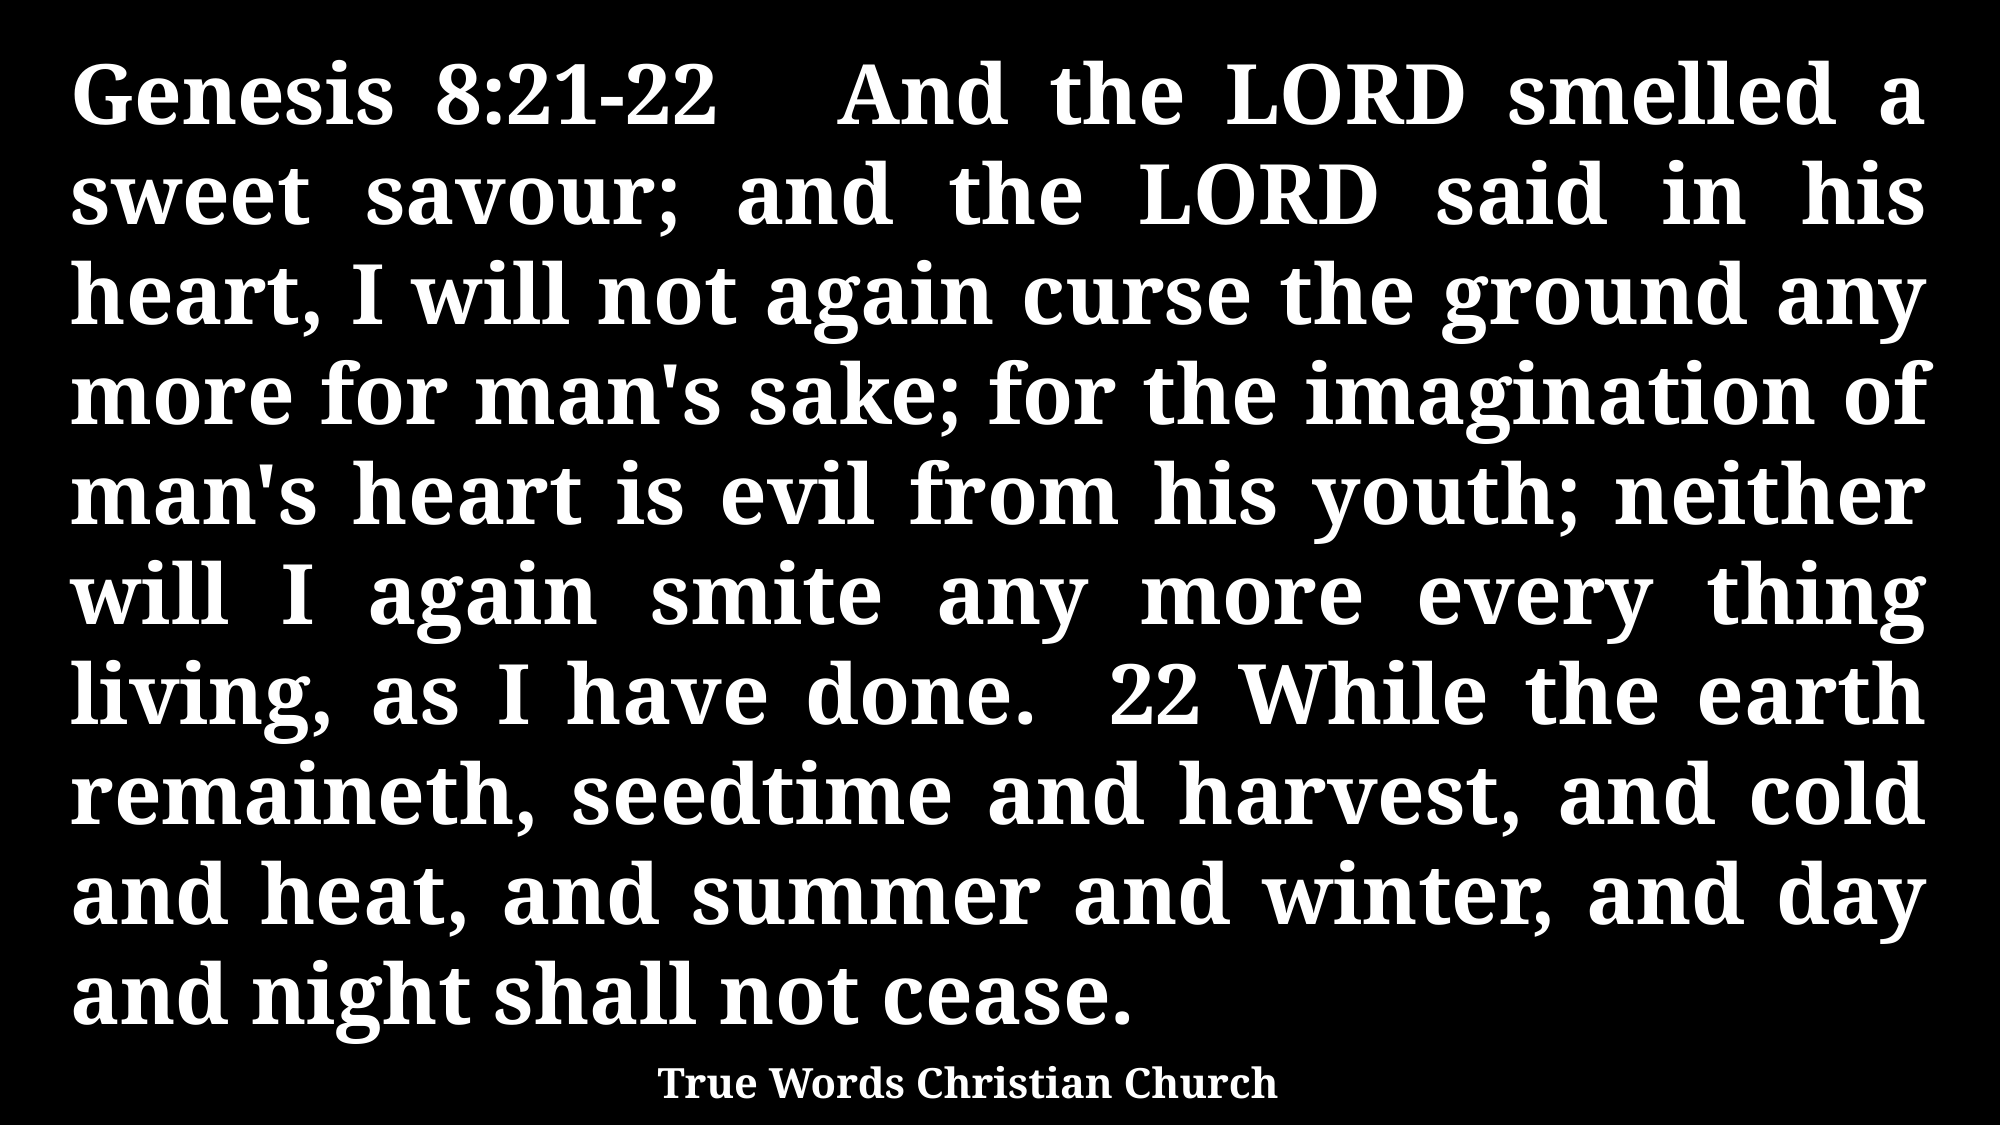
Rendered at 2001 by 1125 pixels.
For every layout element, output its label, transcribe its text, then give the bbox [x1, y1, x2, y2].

text_box Genesis 8:21-22 And the LORD smelled a sweet savour; and the LORD said in his heart, I will not again curse the ground any more for man's sake; for the imagination of man's heart is evil from his youth; neither will I again smite any more every thing living, as I have done. 22 While the earth remaineth, seedtime and harvest, and cold and heat, and summer and winter, and day and night shall not cease. [55, 33, 1944, 1049]
text_box True Words Christian Church [642, 1049, 1294, 1114]
